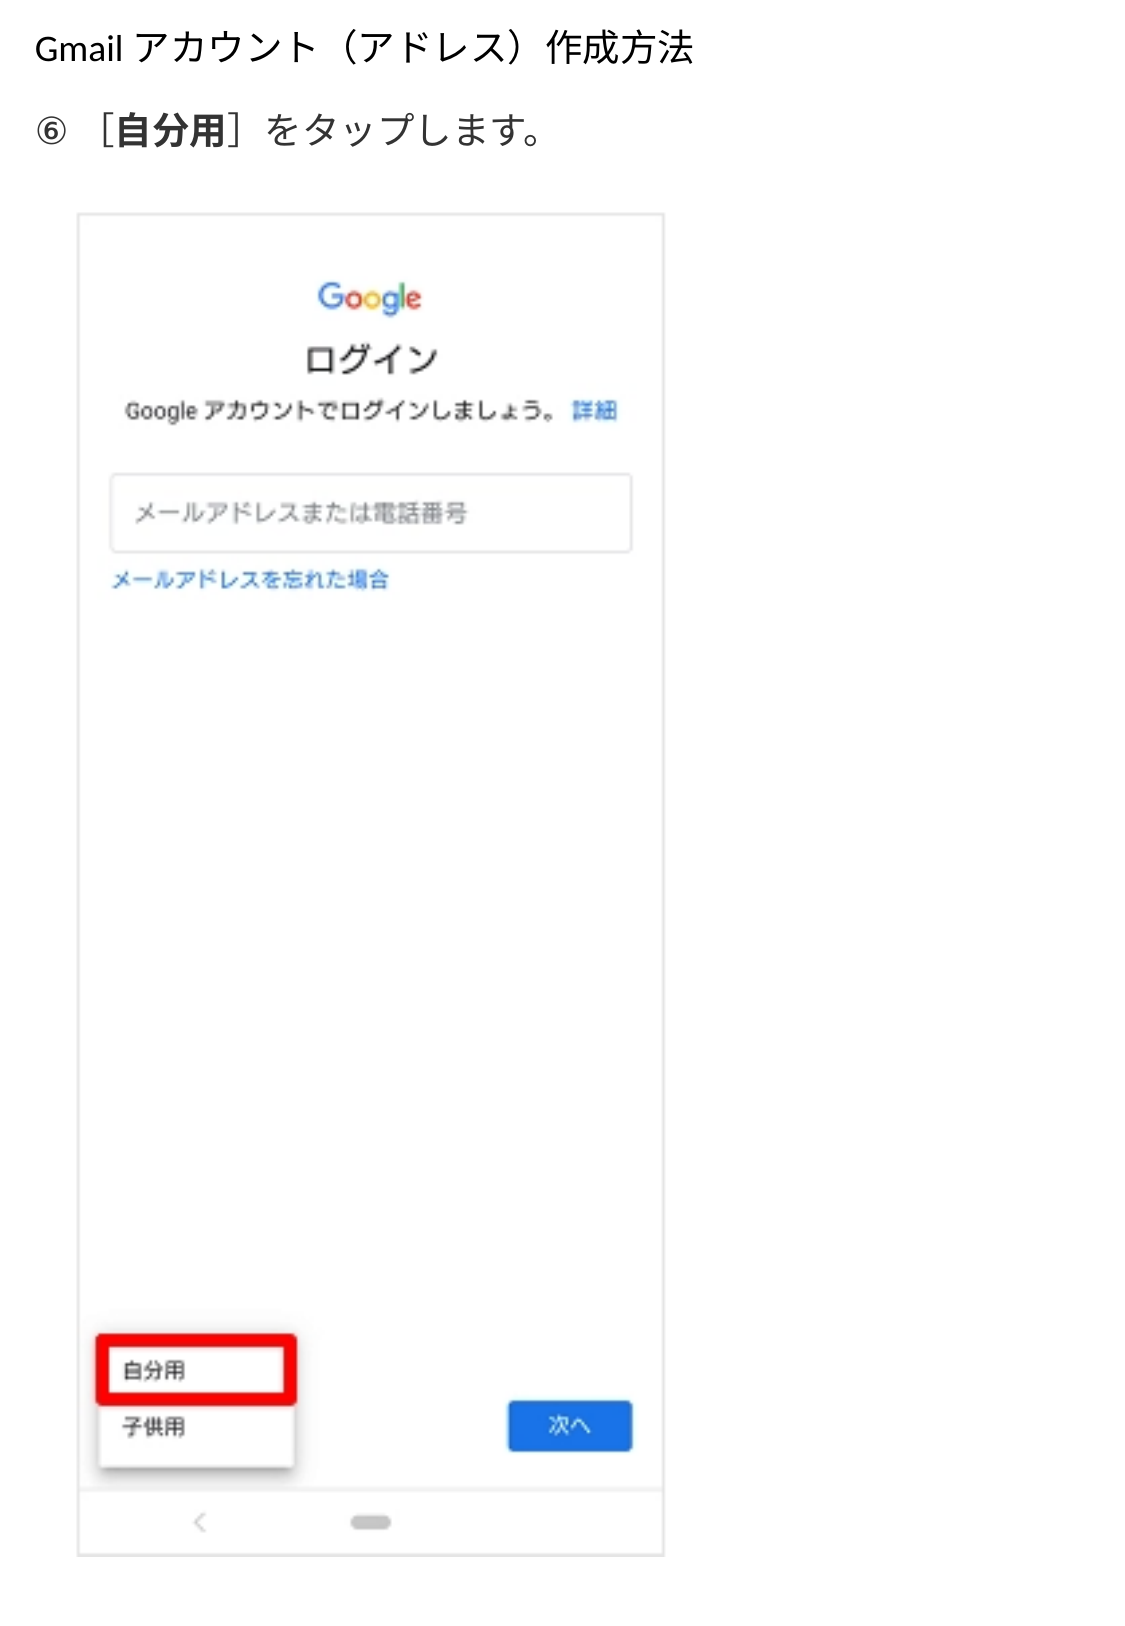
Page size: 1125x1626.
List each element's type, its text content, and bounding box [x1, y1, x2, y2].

text_box Gmailアカウント（アドレス）作成方法 [20, 21, 922, 91]
text_box ⑥［自分用］をタップします。 [20, 105, 922, 212]
picture [75, 211, 671, 1557]
